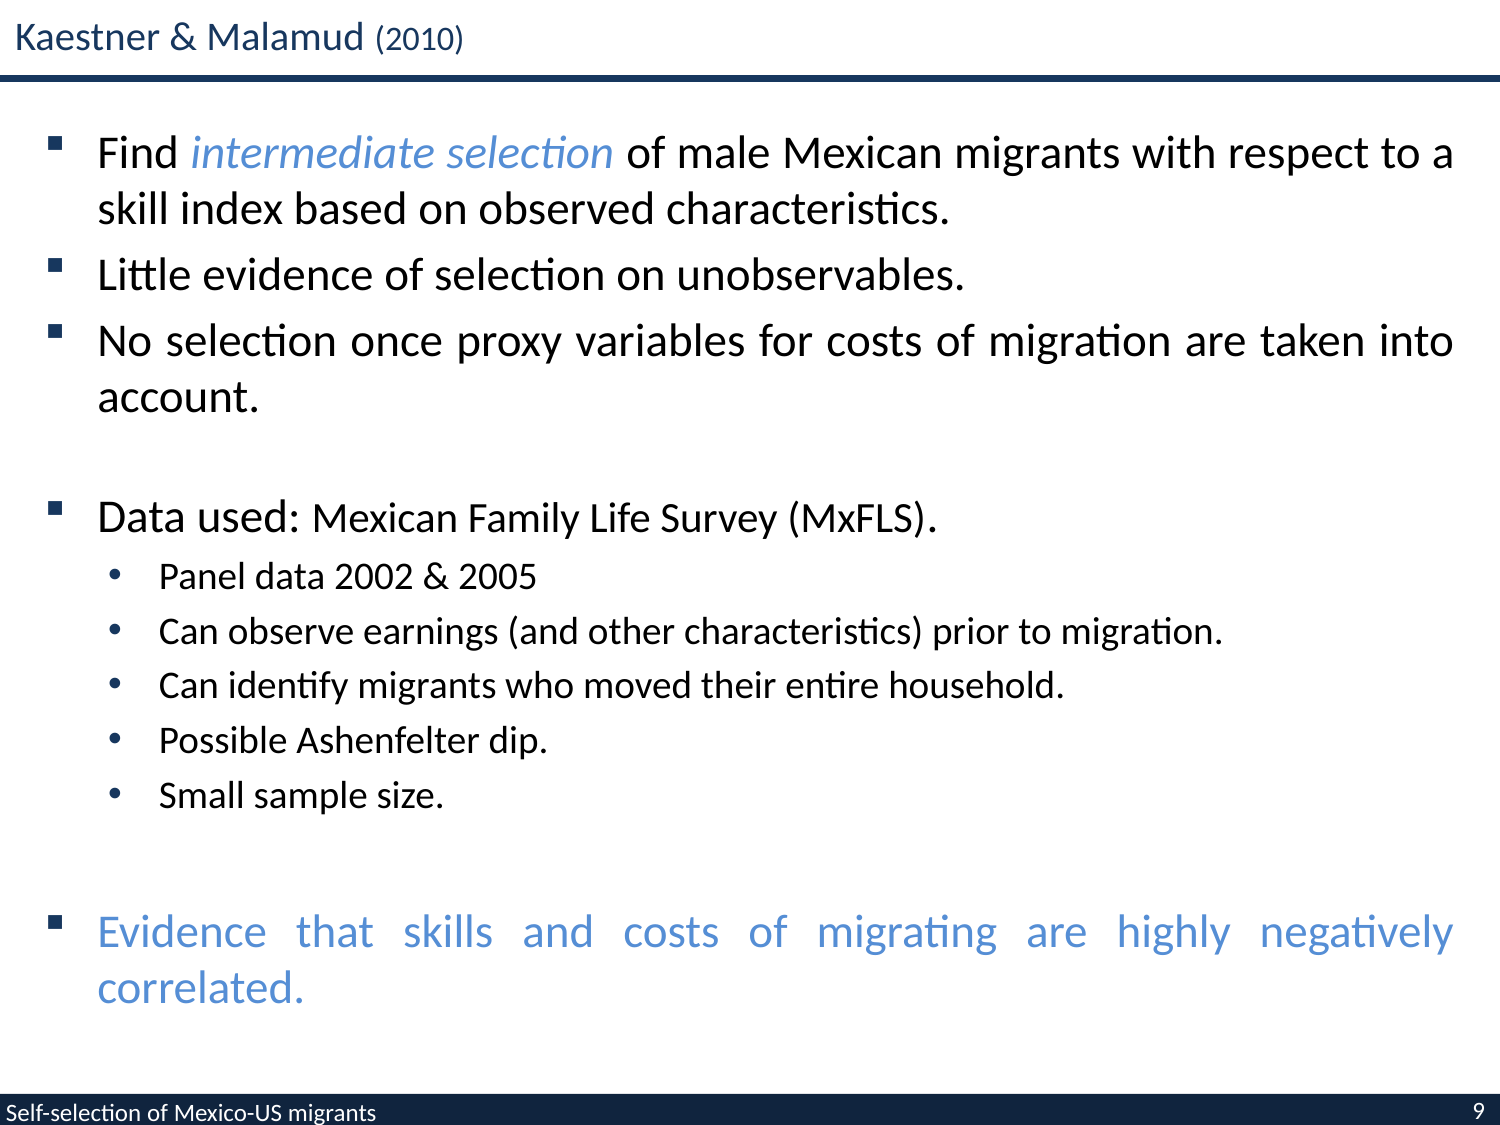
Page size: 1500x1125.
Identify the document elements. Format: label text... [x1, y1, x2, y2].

title Kaestner & Malamud (2010) [0, 2, 1500, 67]
slide_number 9 [1149, 1094, 1500, 1125]
list Find intermediate selection of male Mexican migrants with respect to a skill index based on observed characteristics. Little evidence of selection on unobservables. No selection once proxy variables for costs of migration are taken into account. Data used: Mexican Family Life Survey (MxFLS). Panel data 2002 & 2005 Can observe earnings (and other characteristics) prior to migration. Can identify migrants who moved their entire household. Possible Ashenfelter dip. Small sample size. Evidence that skills and costs of migrating are highly negatively correlated. [29, 113, 1471, 1024]
text_box Self-selection of Mexico-US migrants [5, 1096, 396, 1125]
